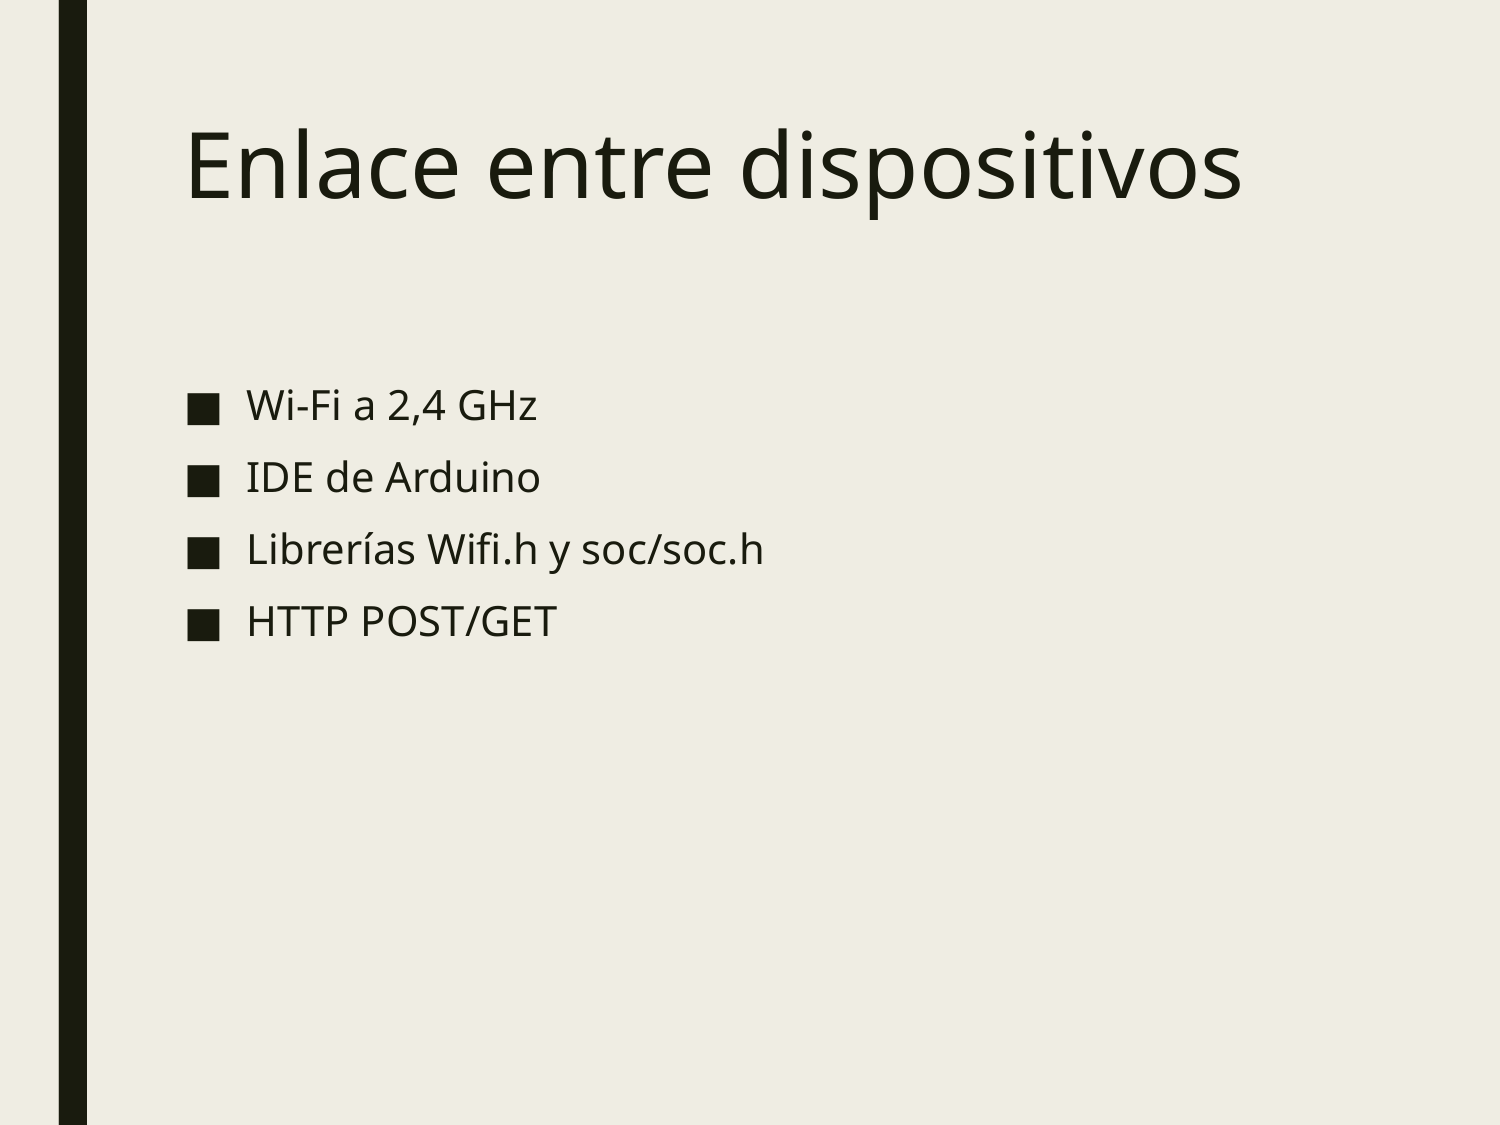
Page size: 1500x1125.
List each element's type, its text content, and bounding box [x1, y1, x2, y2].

title Enlace entre dispositivos [168, 112, 1351, 357]
list Wi-Fi a 2,4 GHz IDE de Arduino Librerías Wifi.h y soc/soc.h HTTP POST/GET [168, 375, 1351, 963]
